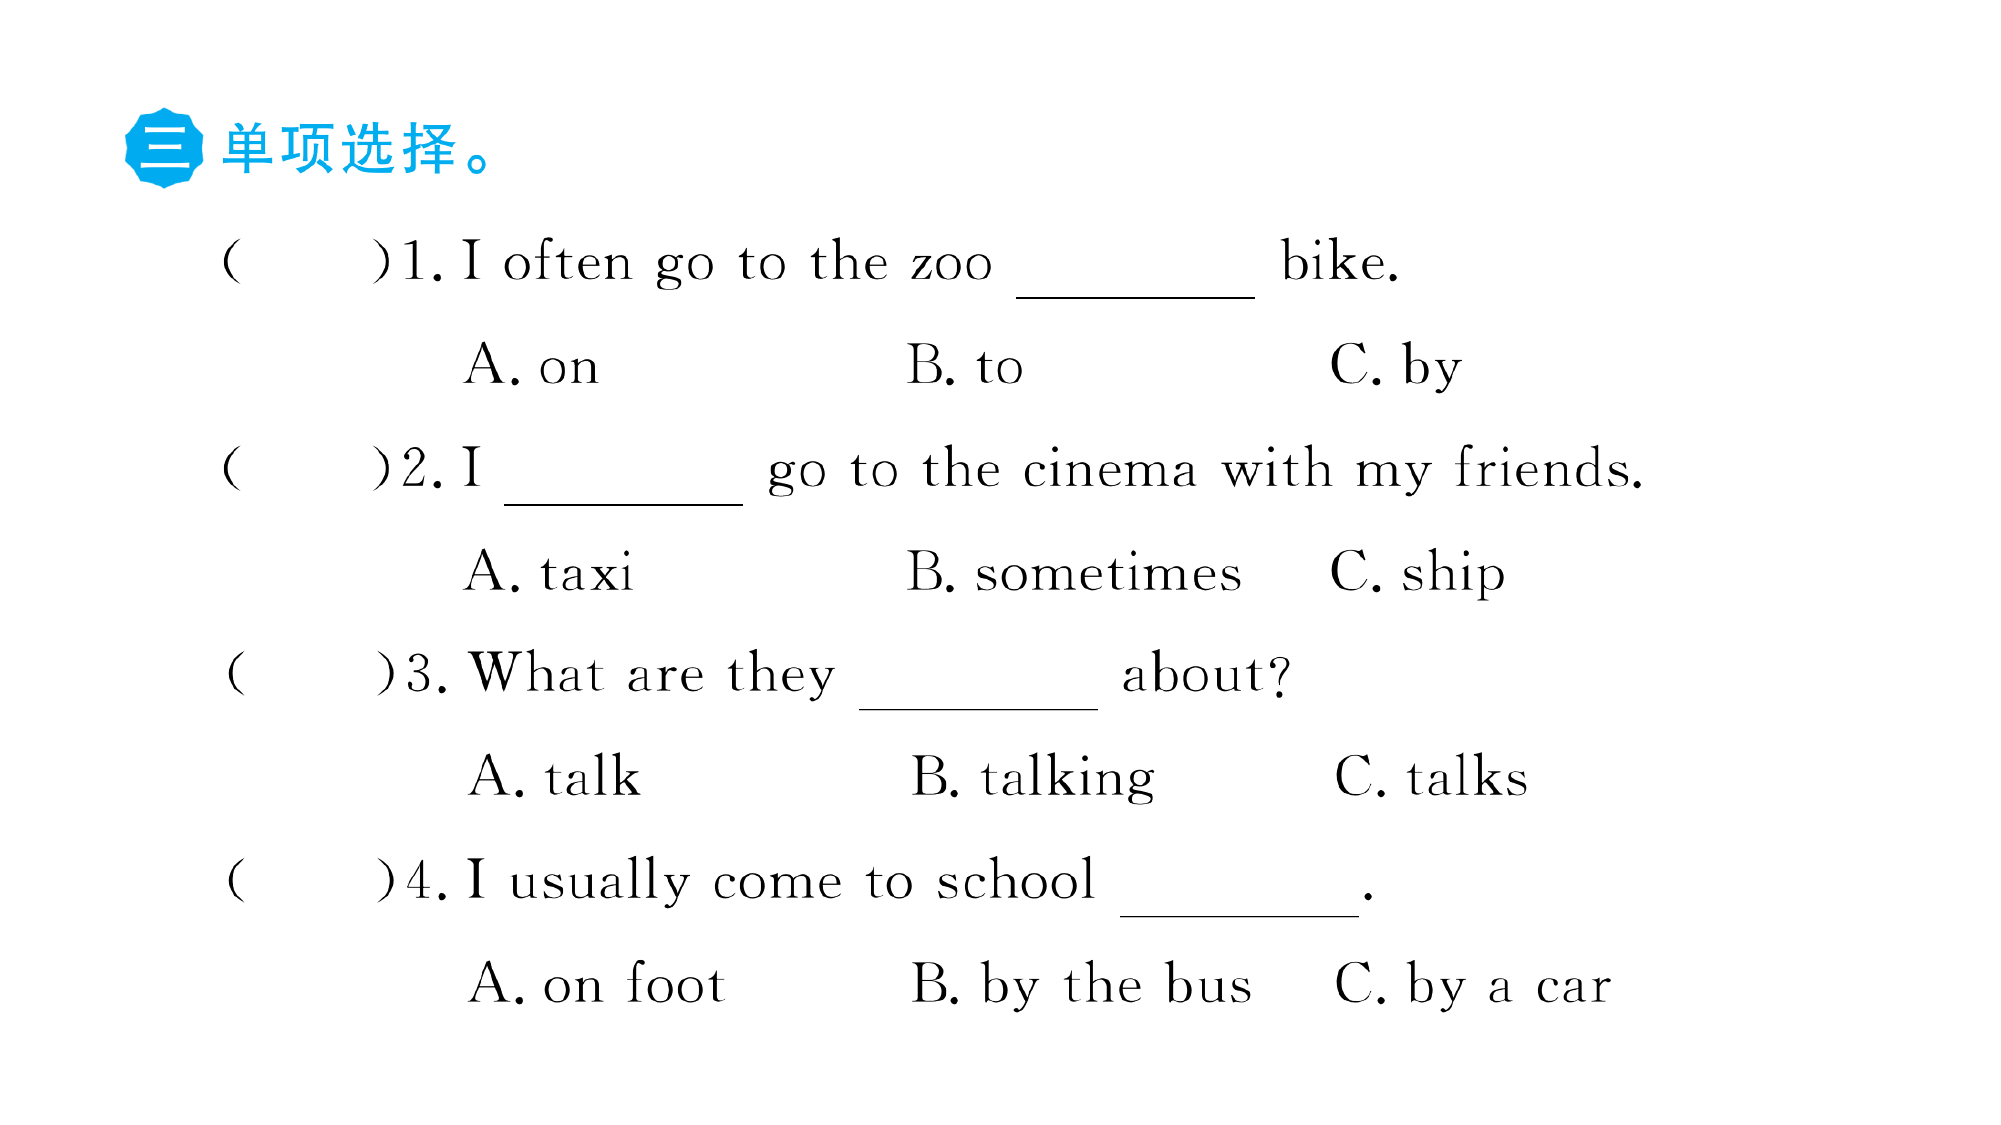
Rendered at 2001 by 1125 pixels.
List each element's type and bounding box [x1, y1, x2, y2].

picture [120, 103, 1700, 1042]
